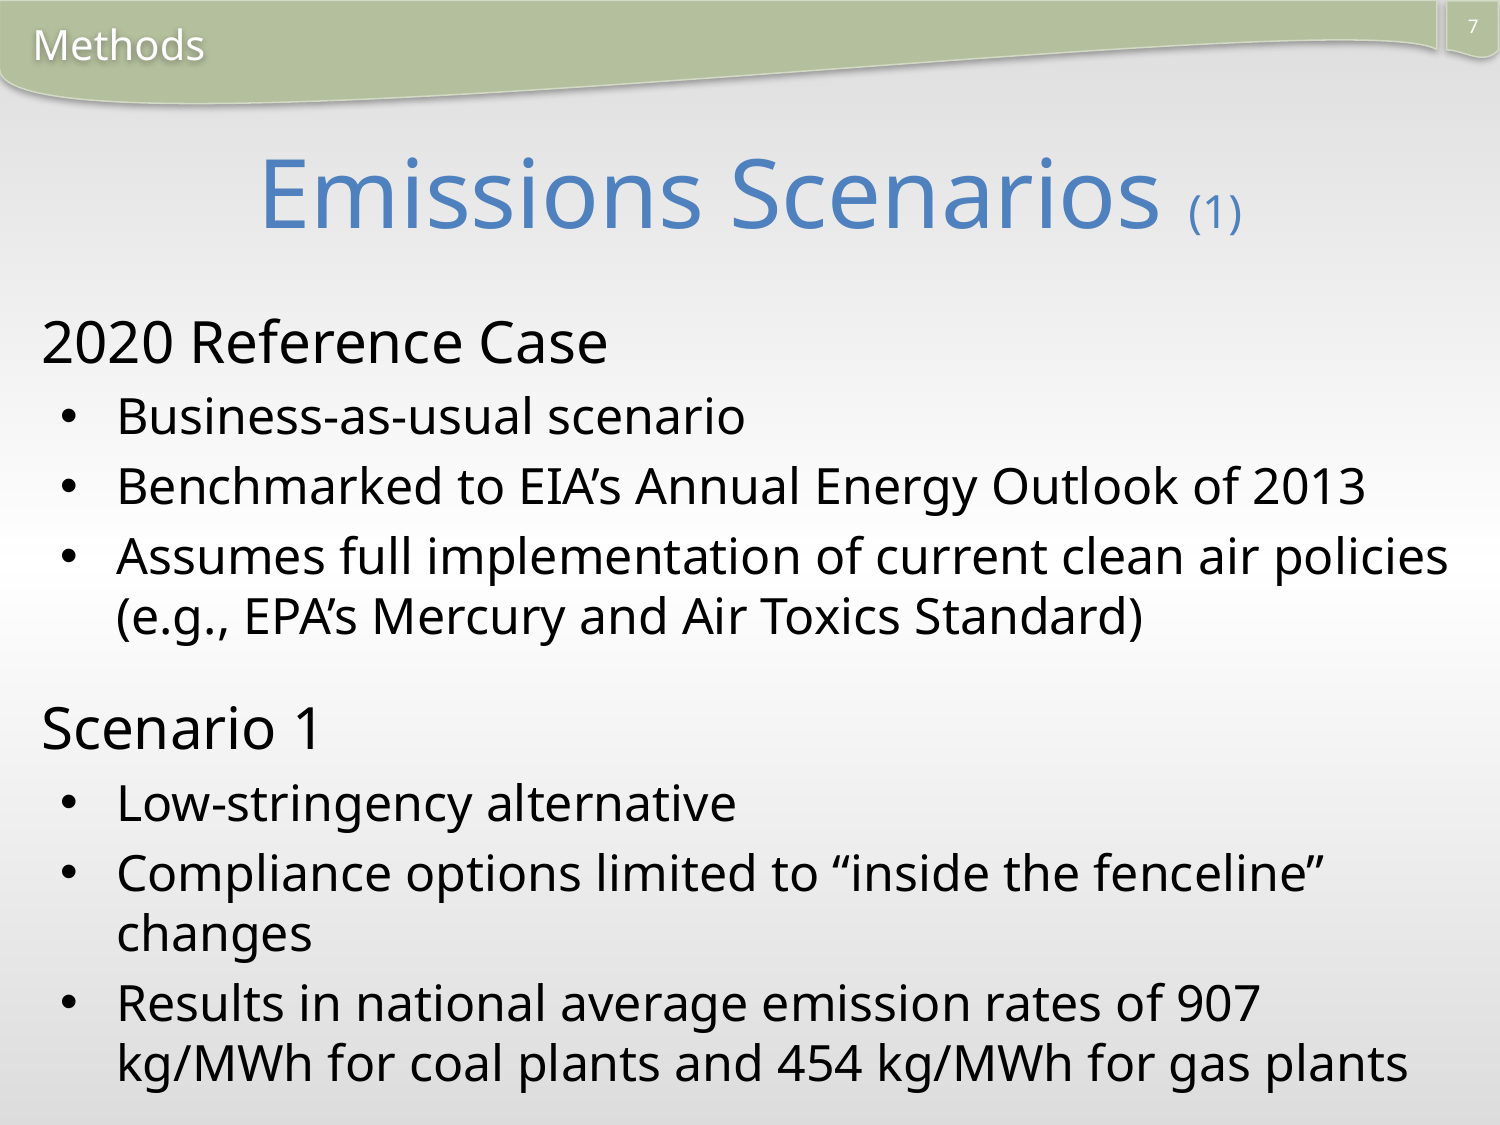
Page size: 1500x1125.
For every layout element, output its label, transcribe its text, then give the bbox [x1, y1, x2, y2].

list 2020 Reference Case Business-as-usual scenario Benchmarked to EIA’s Annual Energy Outlook of 2013 Assumes full implementation of current clean air policies (e.g., EPA’s Mercury and Air Toxics Standard) Scenario 1 Low-stringency alternative Compliance options limited to “inside the fenceline” changes Results in national average emission rates of 907 kg/MWh for coal plants and 454 kg/MWh for gas plants [26, 297, 1485, 1062]
text_box Methods [17, 10, 716, 76]
title Emissions Scenarios (1) [0, 147, 1500, 253]
slide_number 7 [1446, 7, 1500, 58]
